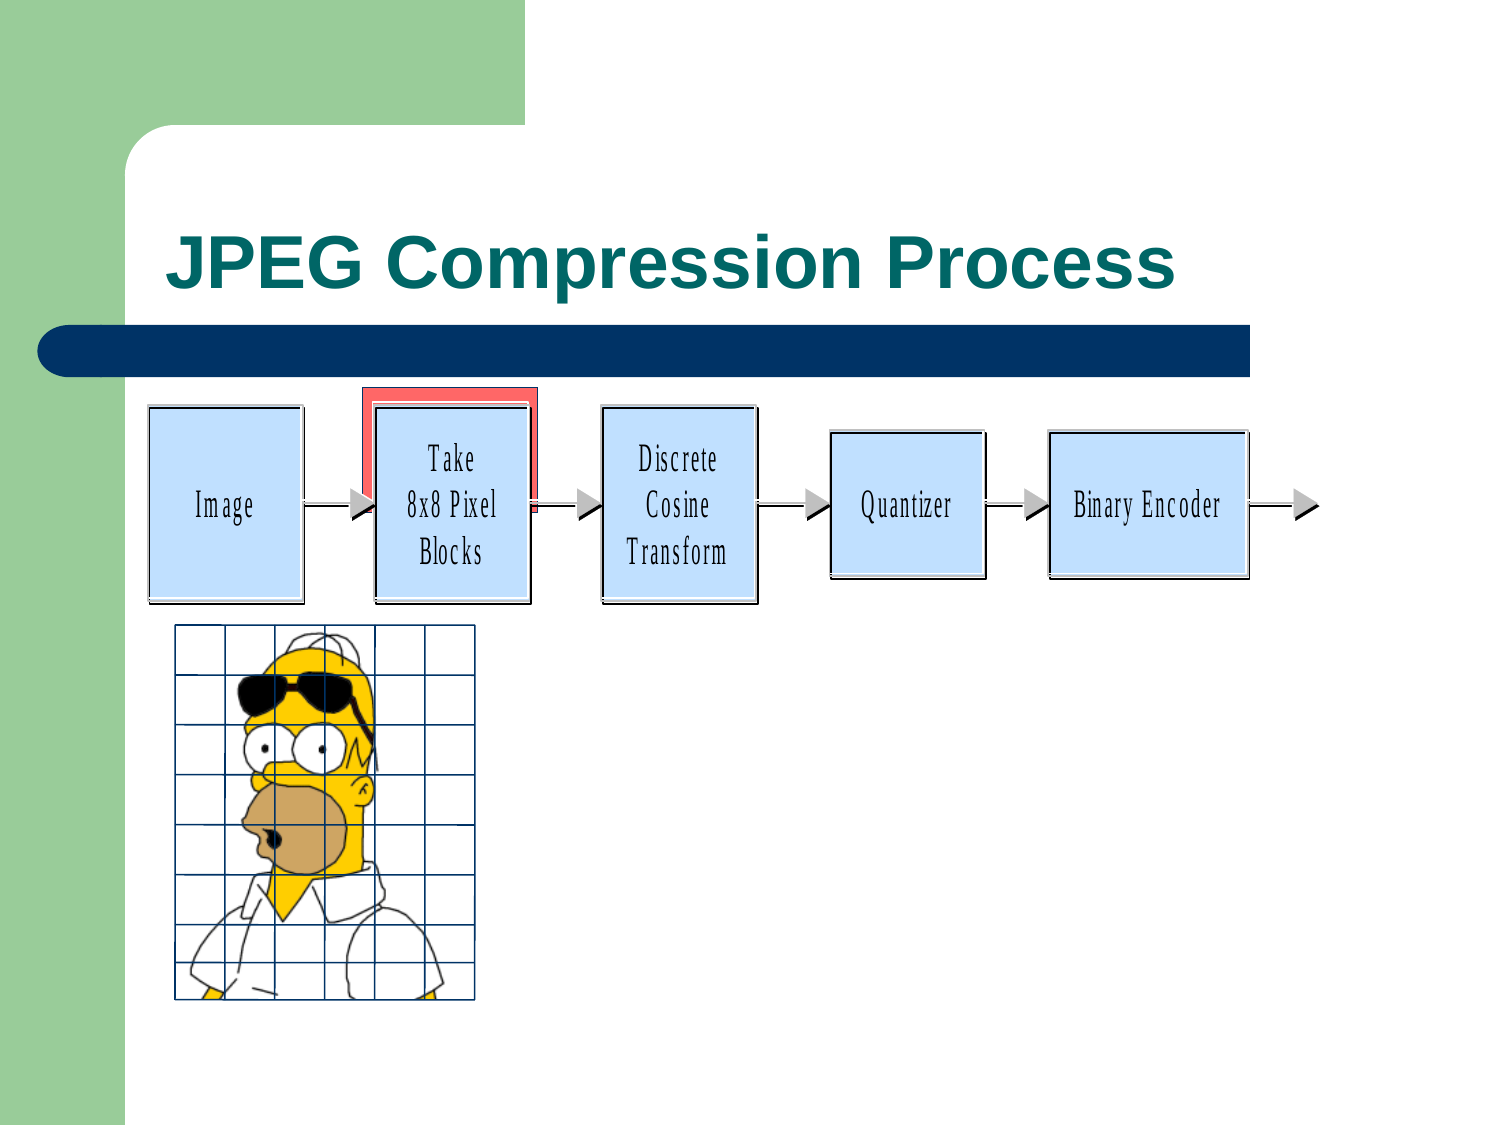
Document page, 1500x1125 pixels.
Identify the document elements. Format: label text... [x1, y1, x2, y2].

picture [162, 624, 461, 812]
title JPEG Compression Process [149, 124, 1463, 313]
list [137, 387, 1500, 620]
picture [162, 813, 461, 1001]
